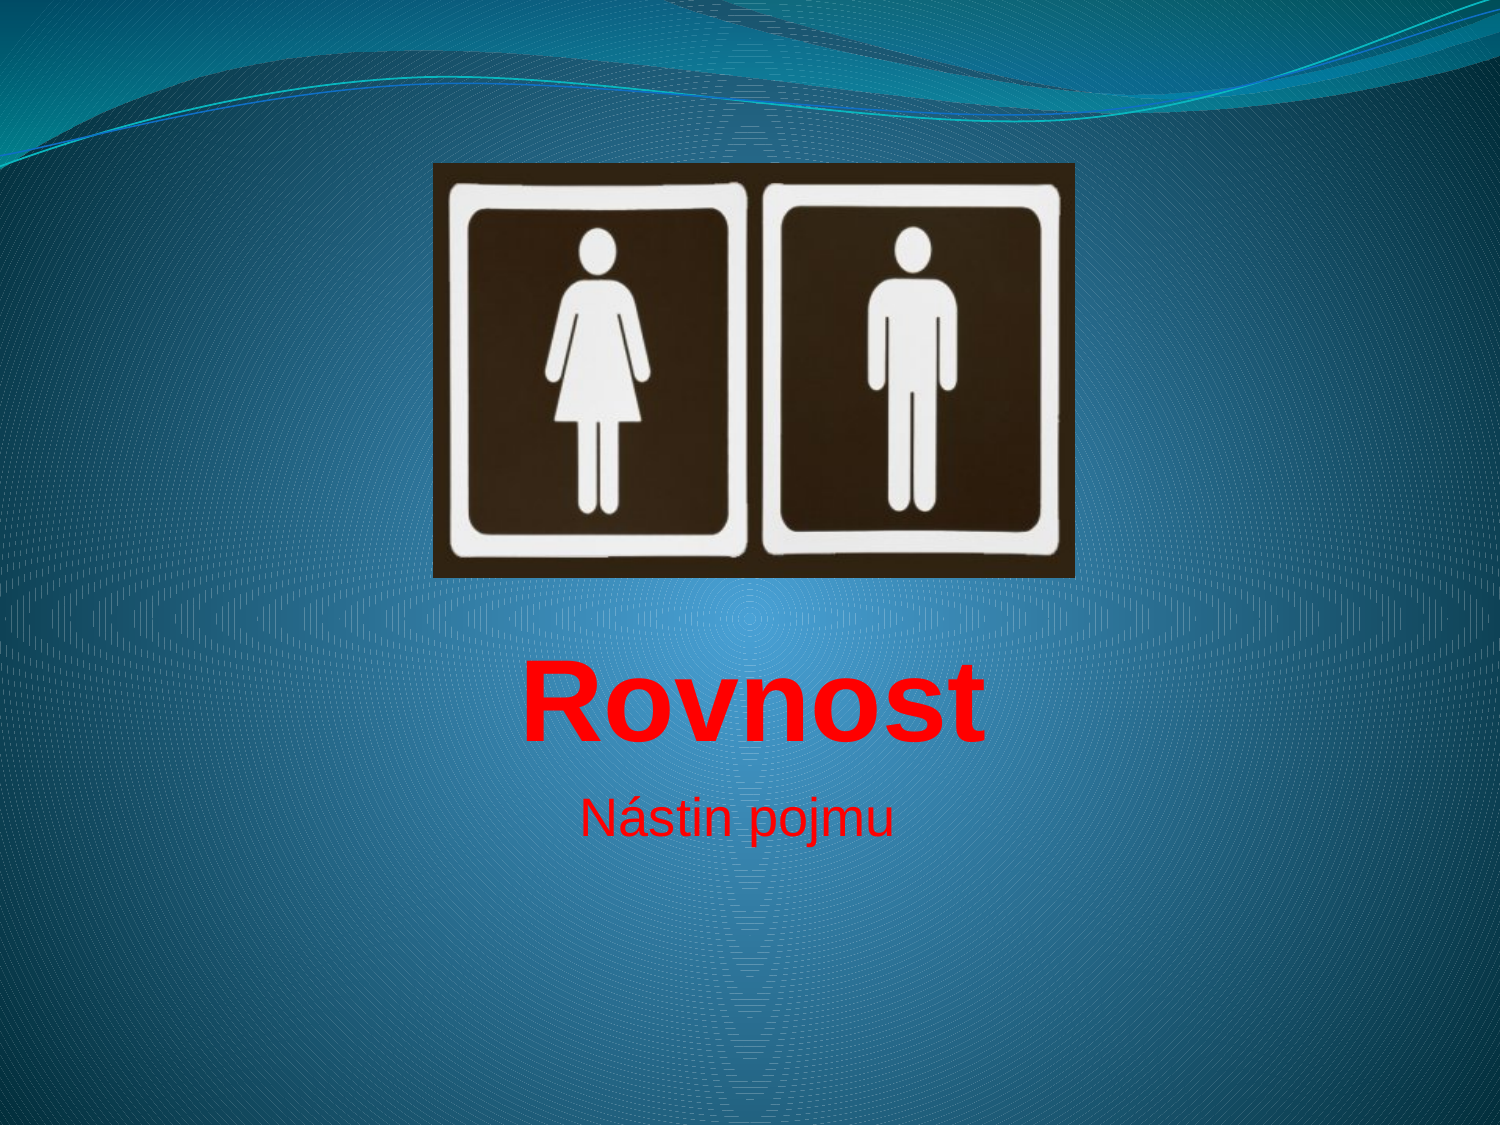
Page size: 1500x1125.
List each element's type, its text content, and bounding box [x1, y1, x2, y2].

picture [433, 163, 1075, 578]
title Rovnost [117, 609, 1393, 765]
subtitle Nástin pojmu [218, 775, 1269, 917]
